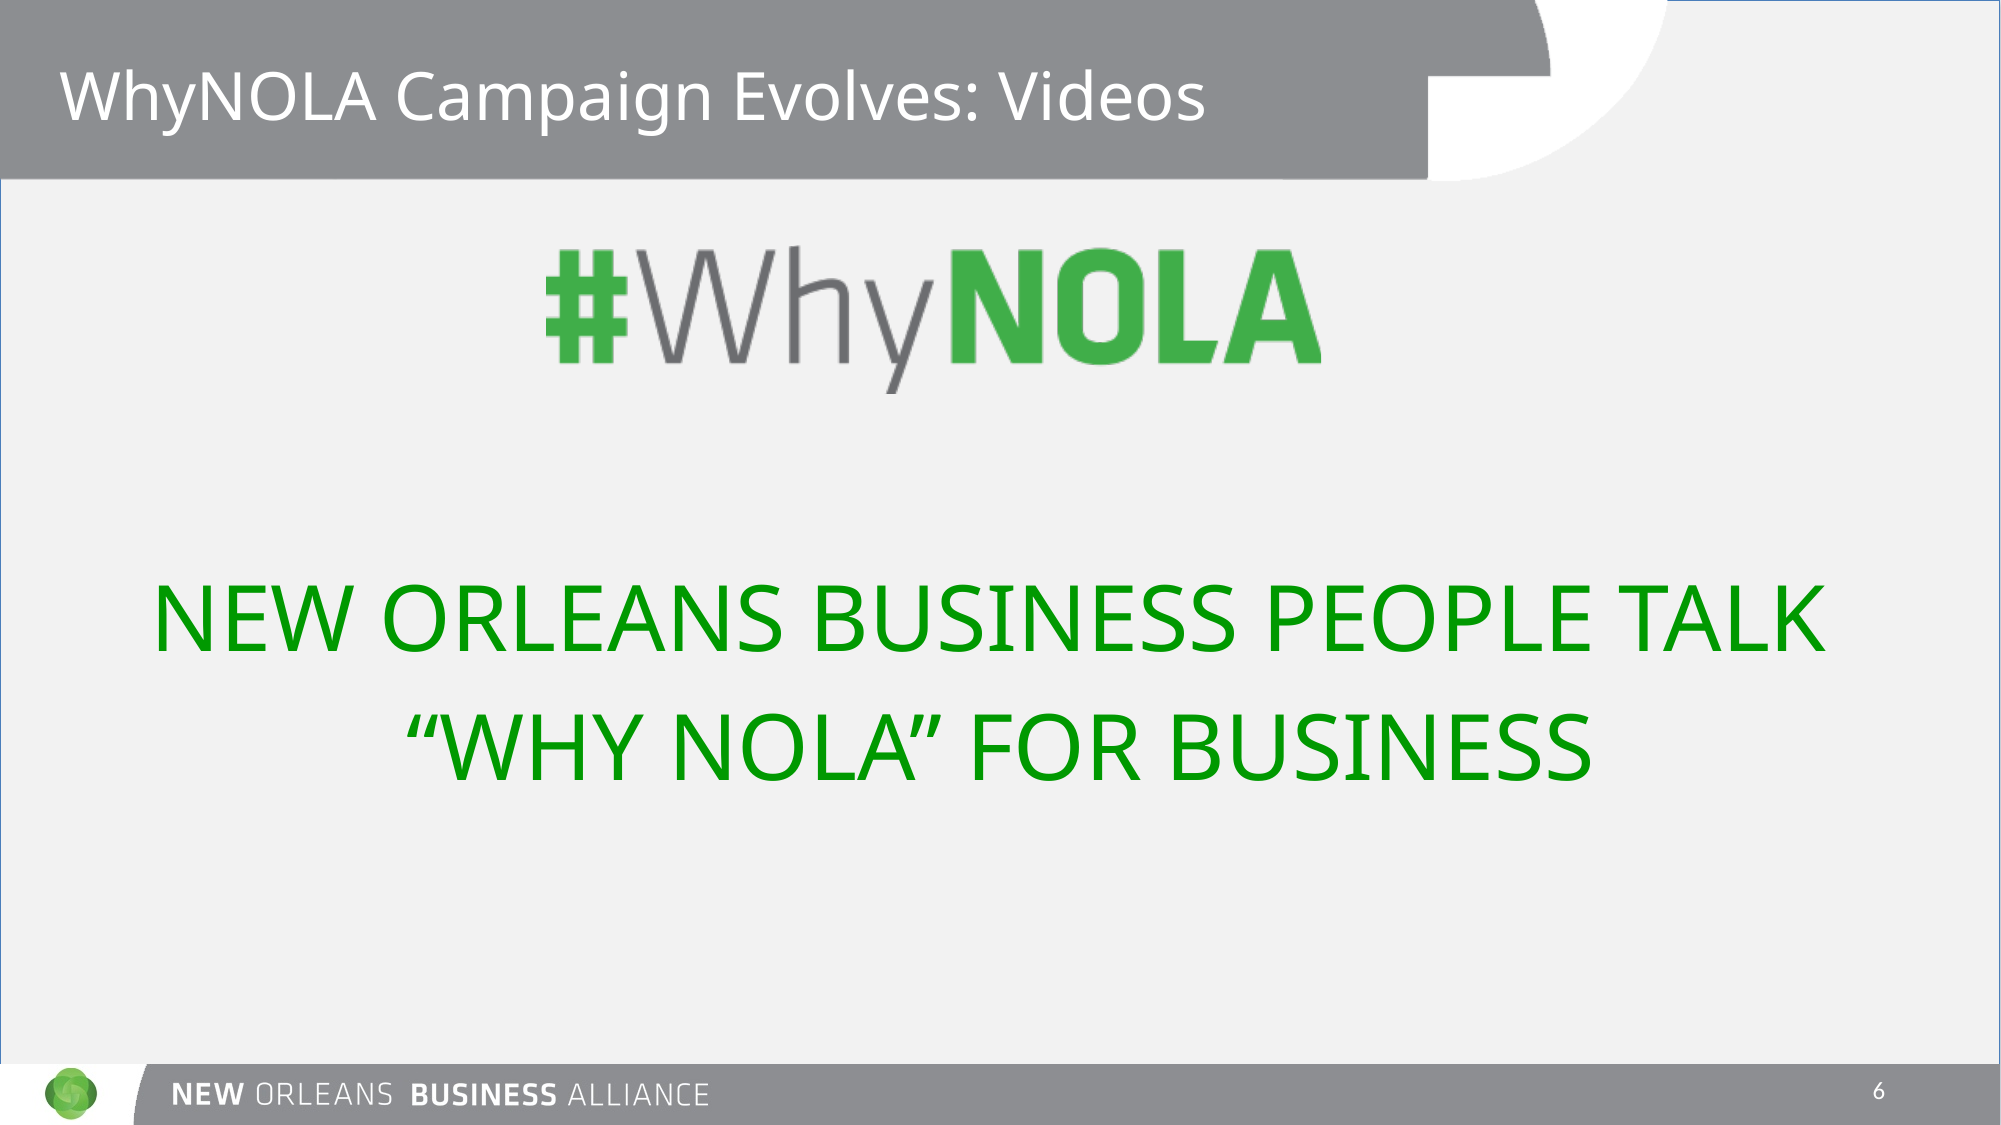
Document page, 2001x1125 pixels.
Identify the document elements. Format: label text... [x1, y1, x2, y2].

list NEW ORLEANS BUSINESS PEOPLE TALK “WHY NOLA” FOR BUSINESS [89, 552, 1913, 867]
picture [0, 1064, 2000, 1125]
picture [545, 245, 1322, 395]
title WhyNOLA Campaign Evolves: Videos [44, 0, 1845, 188]
picture [0, 0, 1743, 215]
